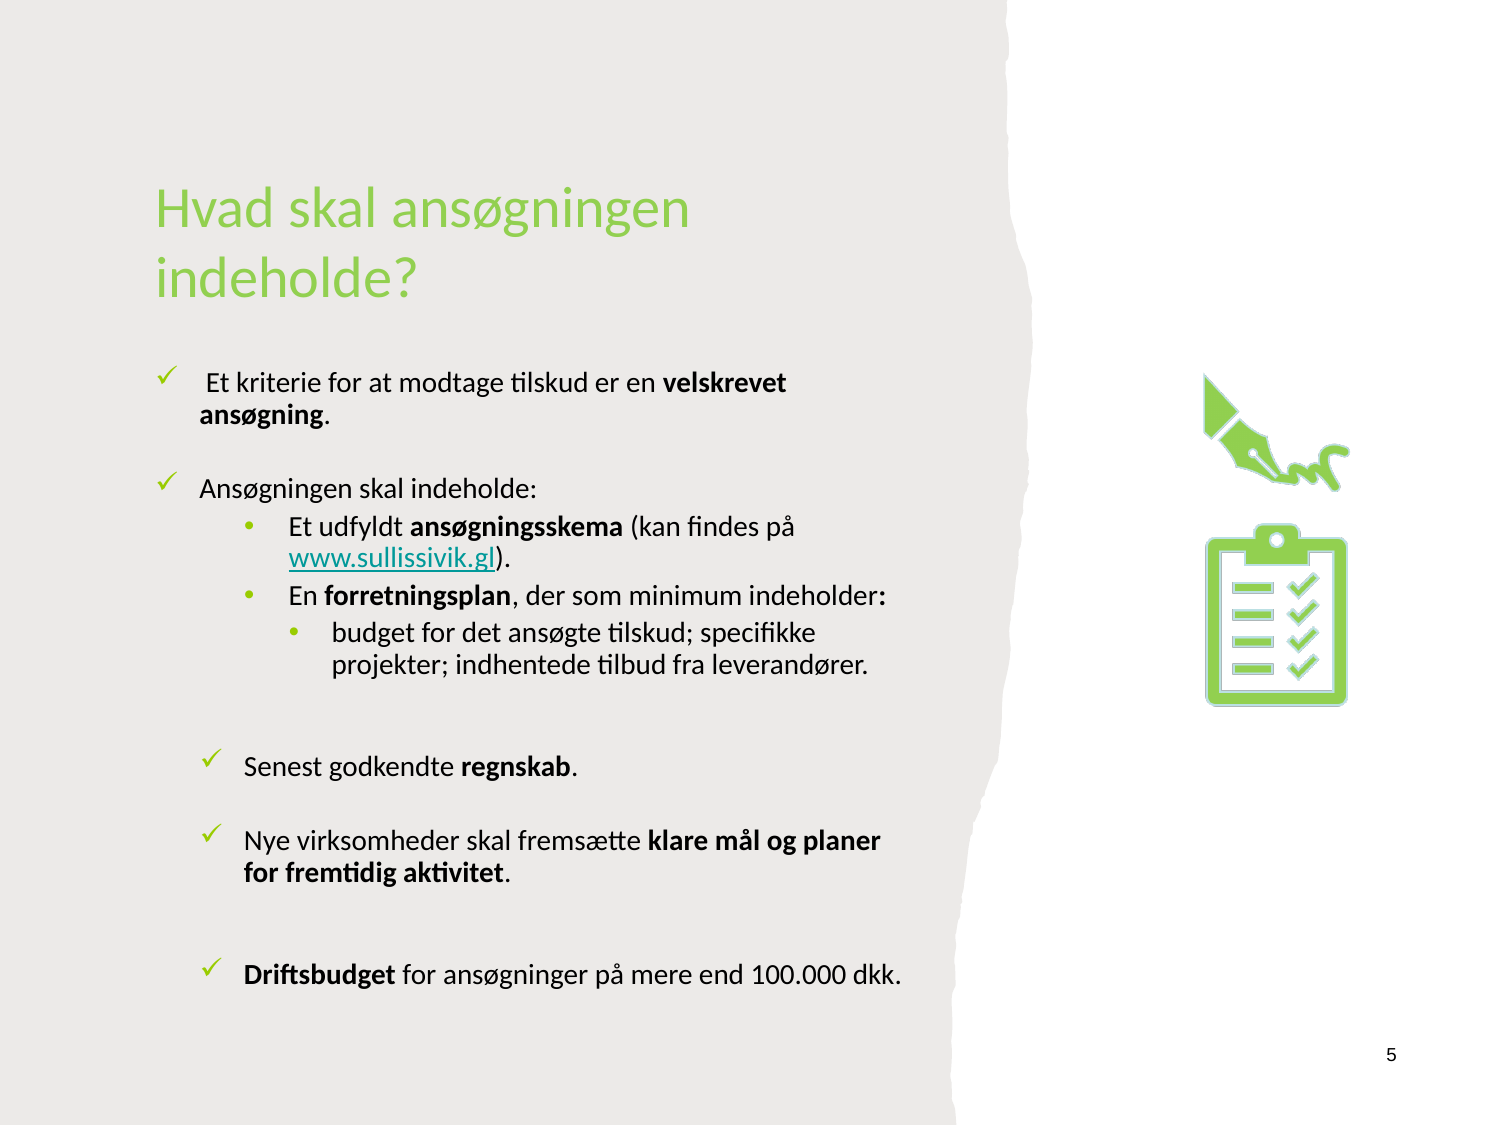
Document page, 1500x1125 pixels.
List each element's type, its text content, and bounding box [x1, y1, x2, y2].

title Hvad skal ansøgningen indeholde? [139, 99, 982, 317]
picture [1167, 359, 1385, 724]
slide_number 5 [1059, 1042, 1397, 1103]
text_box [952, 0, 1500, 1125]
text_box [0, 0, 1077, 1125]
list Et kriterie for at modtage tilskud er en velskrevet ansøgning. Ansøgningen skal indeholde: Et udfyldt ansøgningsskema (kan findes på www.sullissivik.gl). En forretningsplan, der som minimum indeholder: budget for det ansøgte tilskud; specifikke projekter; indhentede tilbud fra leverandører. Senest godkendte regnskab. Nye virksomheder skal fremsætte klare mål og planer for fremtidig aktivitet. Driftsbudget for ansøgninger på mere end 100.000 dkk. [139, 359, 932, 1002]
